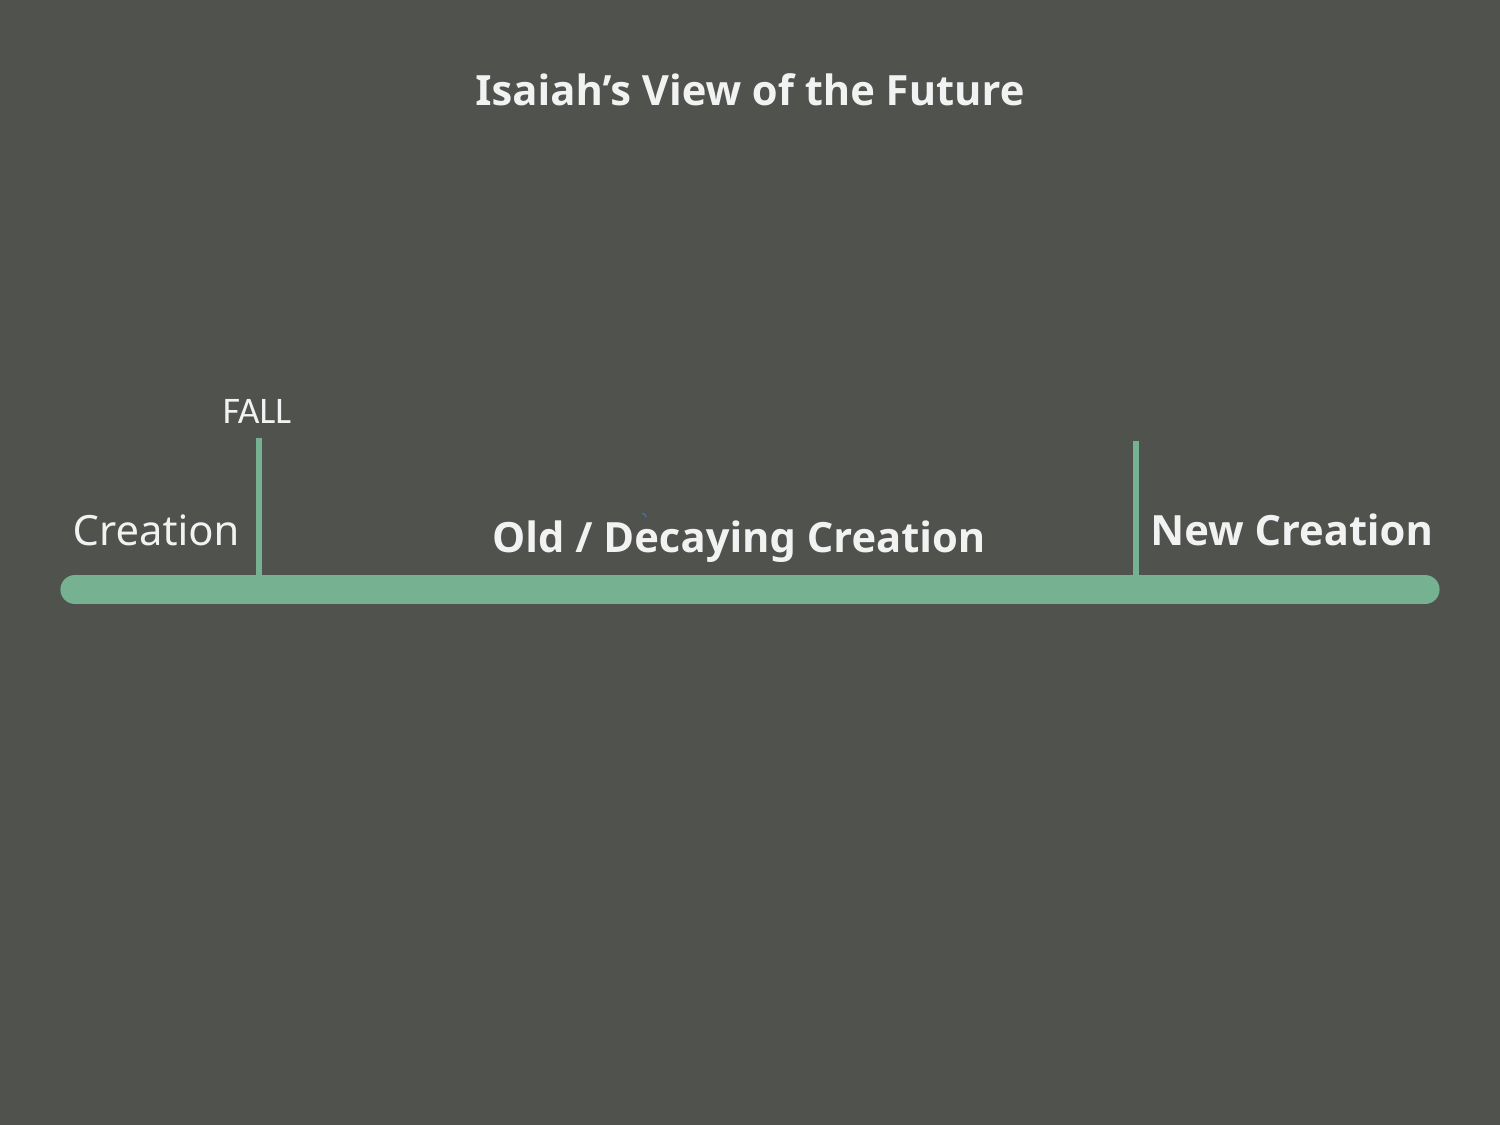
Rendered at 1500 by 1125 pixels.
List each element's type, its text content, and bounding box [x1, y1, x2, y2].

text_box Creation [57, 496, 256, 561]
text_box FALL [208, 378, 311, 439]
text_box Isaiah’s View of the Future [435, 56, 1065, 121]
text_box Old / Decaying Creation [477, 503, 1100, 568]
text_box New Creation [1136, 496, 1476, 561]
